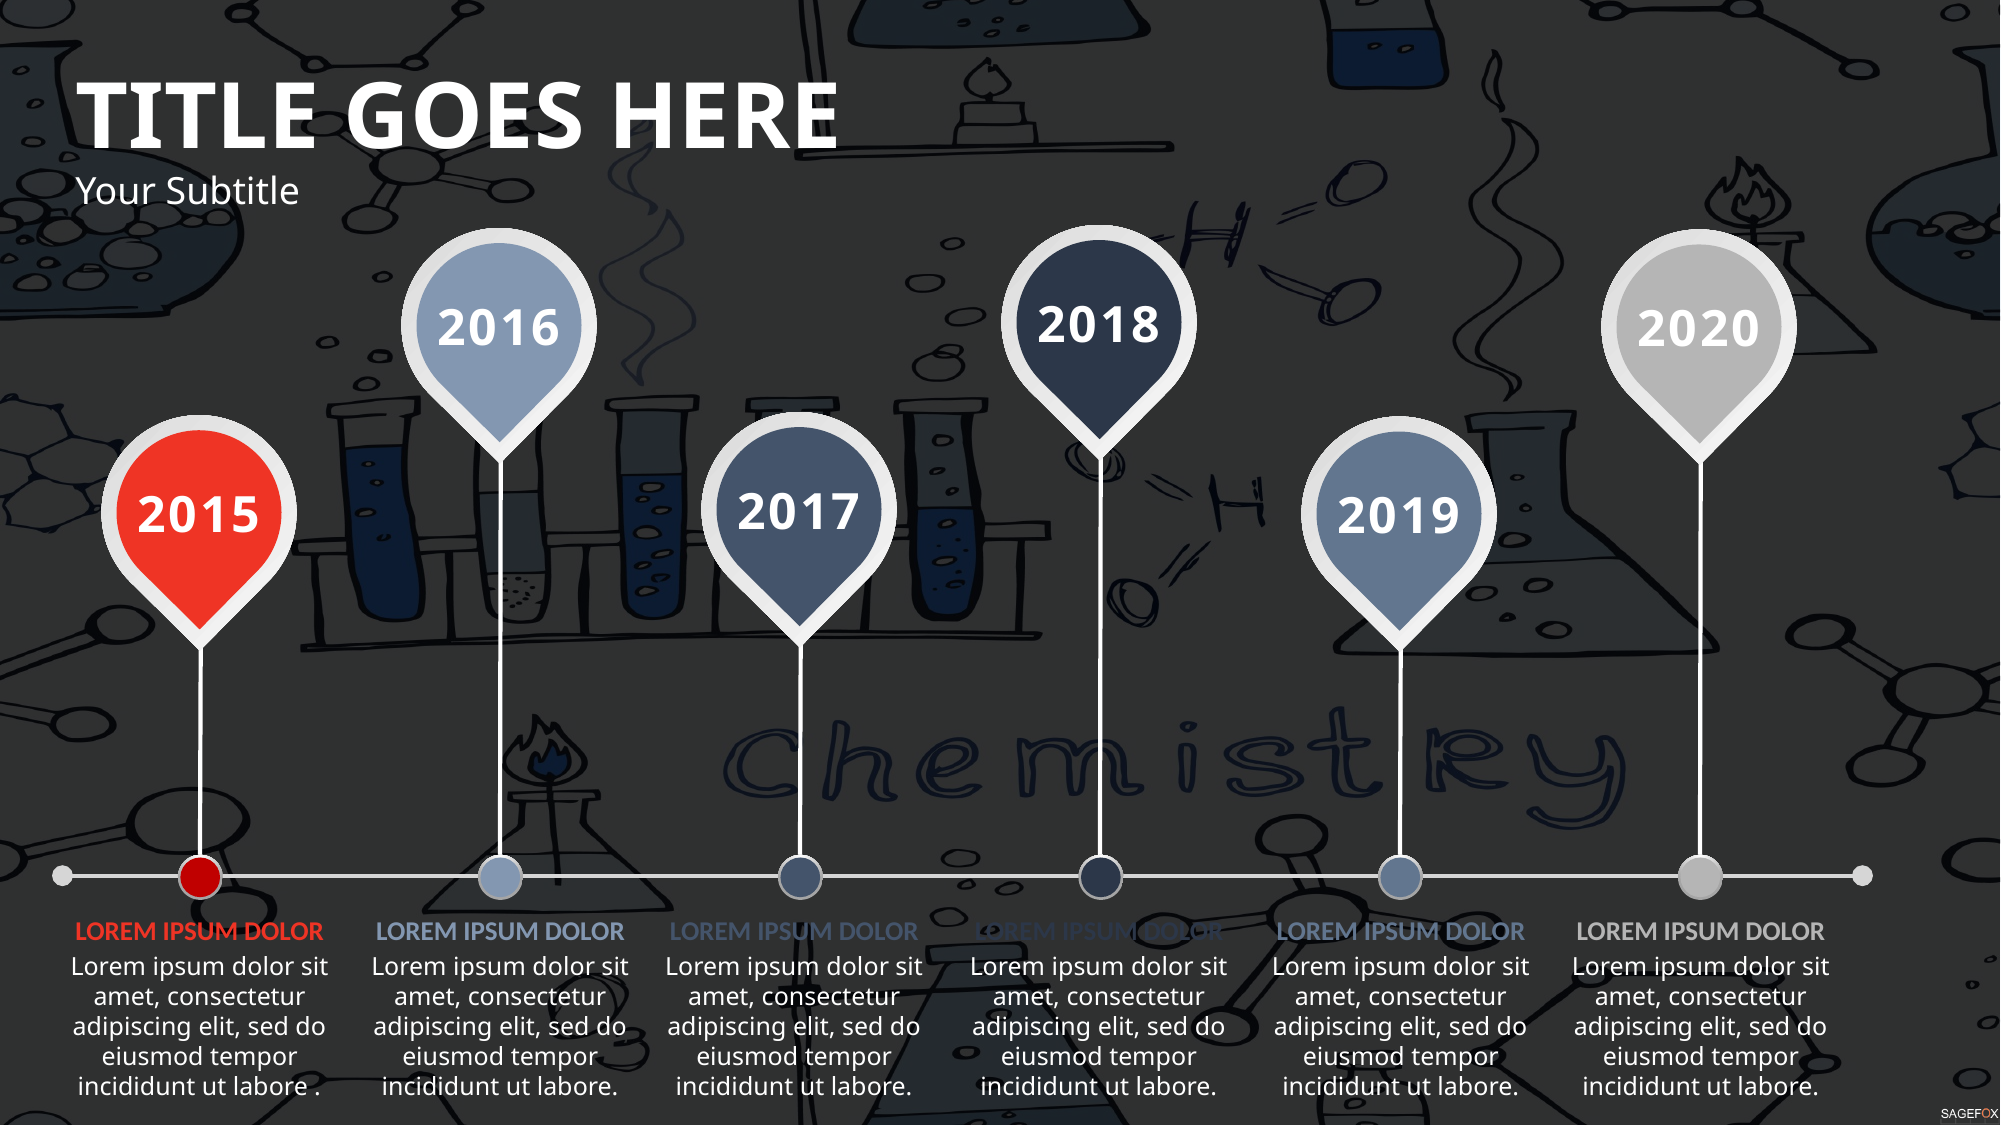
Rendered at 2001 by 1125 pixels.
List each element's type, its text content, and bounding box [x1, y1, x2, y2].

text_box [1377, 854, 1423, 900]
text_box LOREM IPSUM DOLOR Lorem ipsum dolor sit amet, consectetur adipiscing elit, sed do eiusmod tempor incididunt ut labore. [1251, 905, 1550, 1108]
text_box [1301, 416, 1497, 612]
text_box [1078, 854, 1124, 900]
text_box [1001, 224, 1197, 420]
picture [0, 0, 2001, 1125]
text_box LOREM IPSUM DOLOR Lorem ipsum dolor sit amet, consectetur adipiscing elit, sed do eiusmod tempor incididunt ut labore. [645, 905, 944, 1108]
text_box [177, 854, 223, 900]
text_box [1677, 854, 1723, 900]
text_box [477, 854, 523, 900]
text_box LOREM IPSUM DOLOR Lorem ipsum dolor sit amet, consectetur adipiscing elit, sed do eiusmod tempor incididunt ut labore . [50, 905, 349, 1108]
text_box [701, 411, 897, 608]
text_box LOREM IPSUM DOLOR Lorem ipsum dolor sit amet, consectetur adipiscing elit, sed do eiusmod tempor incididunt ut labore. [1551, 905, 1850, 1108]
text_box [101, 415, 297, 611]
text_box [1601, 229, 1797, 425]
text_box LOREM IPSUM DOLOR Lorem ipsum dolor sit amet, consectetur adipiscing elit, sed do eiusmod tempor incididunt ut labore. [949, 905, 1248, 1108]
text_box LOREM IPSUM DOLOR Lorem ipsum dolor sit amet, consectetur adipiscing elit, sed do eiusmod tempor incididunt ut labore. [351, 905, 645, 1108]
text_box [401, 227, 597, 423]
text_box TITLE GOES HERE Your Subtitle [60, 49, 1036, 220]
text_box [777, 854, 823, 900]
